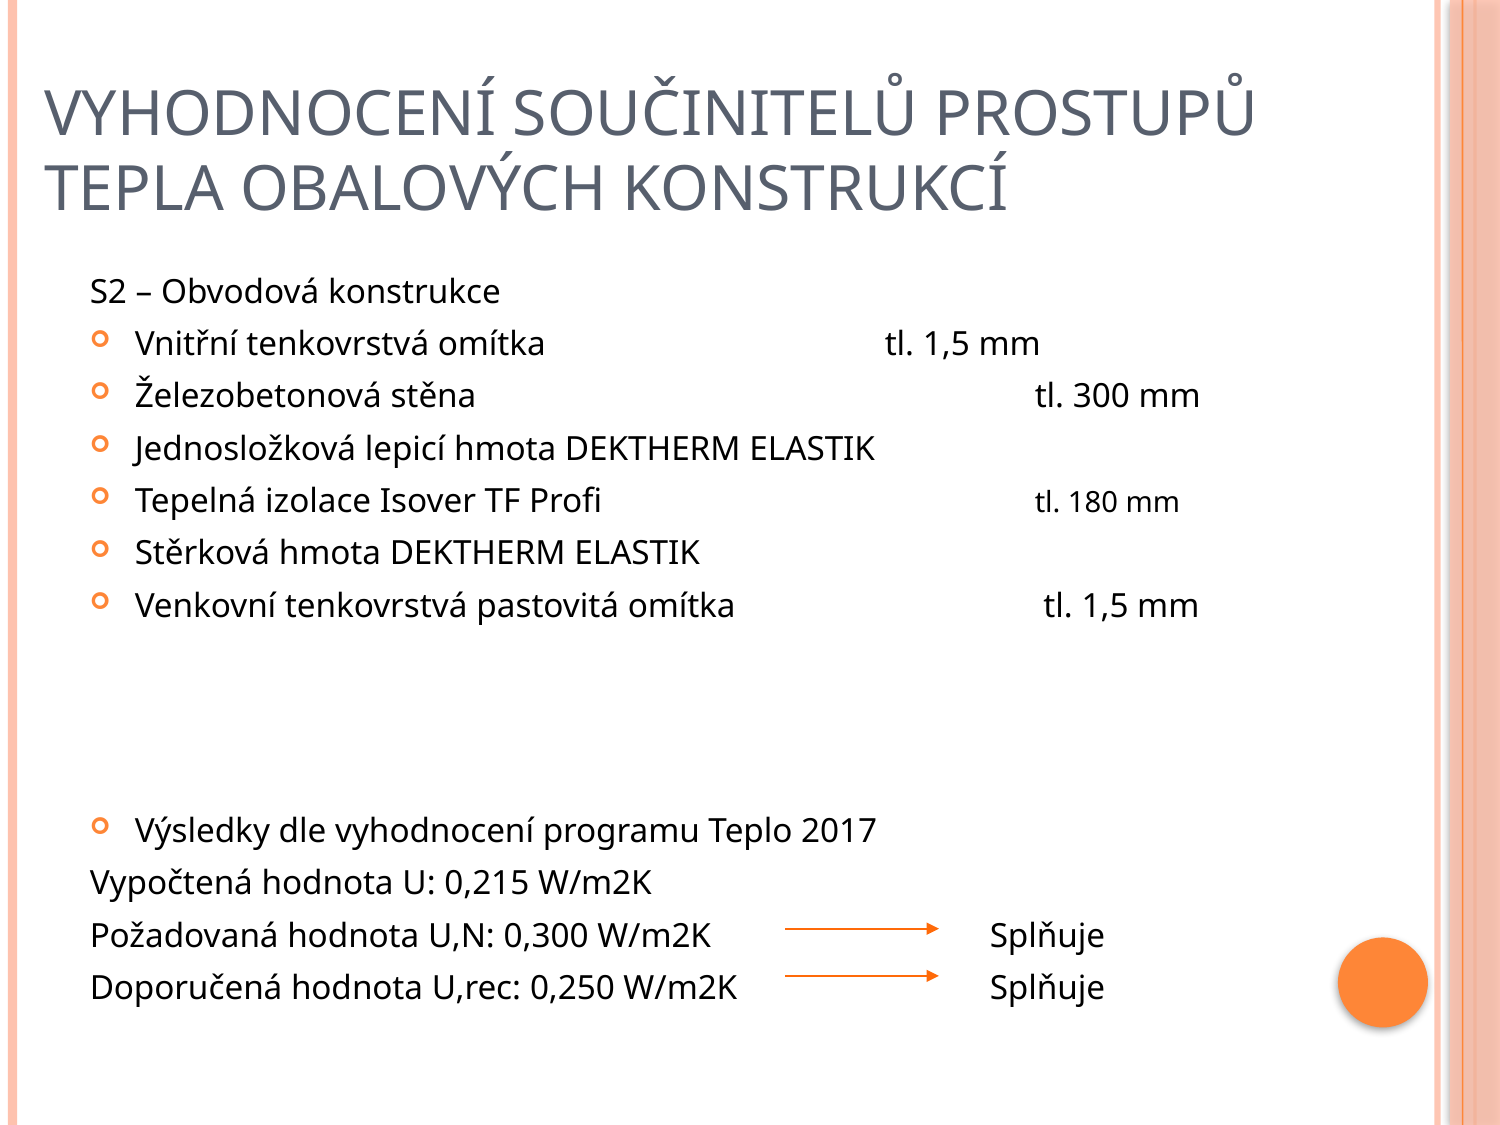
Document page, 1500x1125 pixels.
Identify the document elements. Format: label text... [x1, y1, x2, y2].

list S2 – Obvodová konstrukce Vnitřní tenkovrstvá omítka tl. 1,5 mm Železobetonová stěna tl. 300 mm Jednosložková lepicí hmota DEKTHERM ELASTIK Tepelná izolace Isover TF Profi tl. 180 mm Stěrková hmota DEKTHERM ELASTIK Venkovní tenkovrstvá pastovitá omítka tl. 1,5 mm Výsledky dle vyhodnocení programu Teplo 2017 Vypočtená hodnota U: 0,215 W/m2K Požadovaná hodnota U,N: 0,300 W/m2K Splňuje Doporučená hodnota U,rec: 0,250 W/m2K Splňuje [75, 262, 1300, 1062]
title VYHODNOCENÍ SOUČINITELŮ PROSTUPŮ TEPLA OBALOVÝCH KONSTRUKCÍ [29, 42, 1459, 231]
